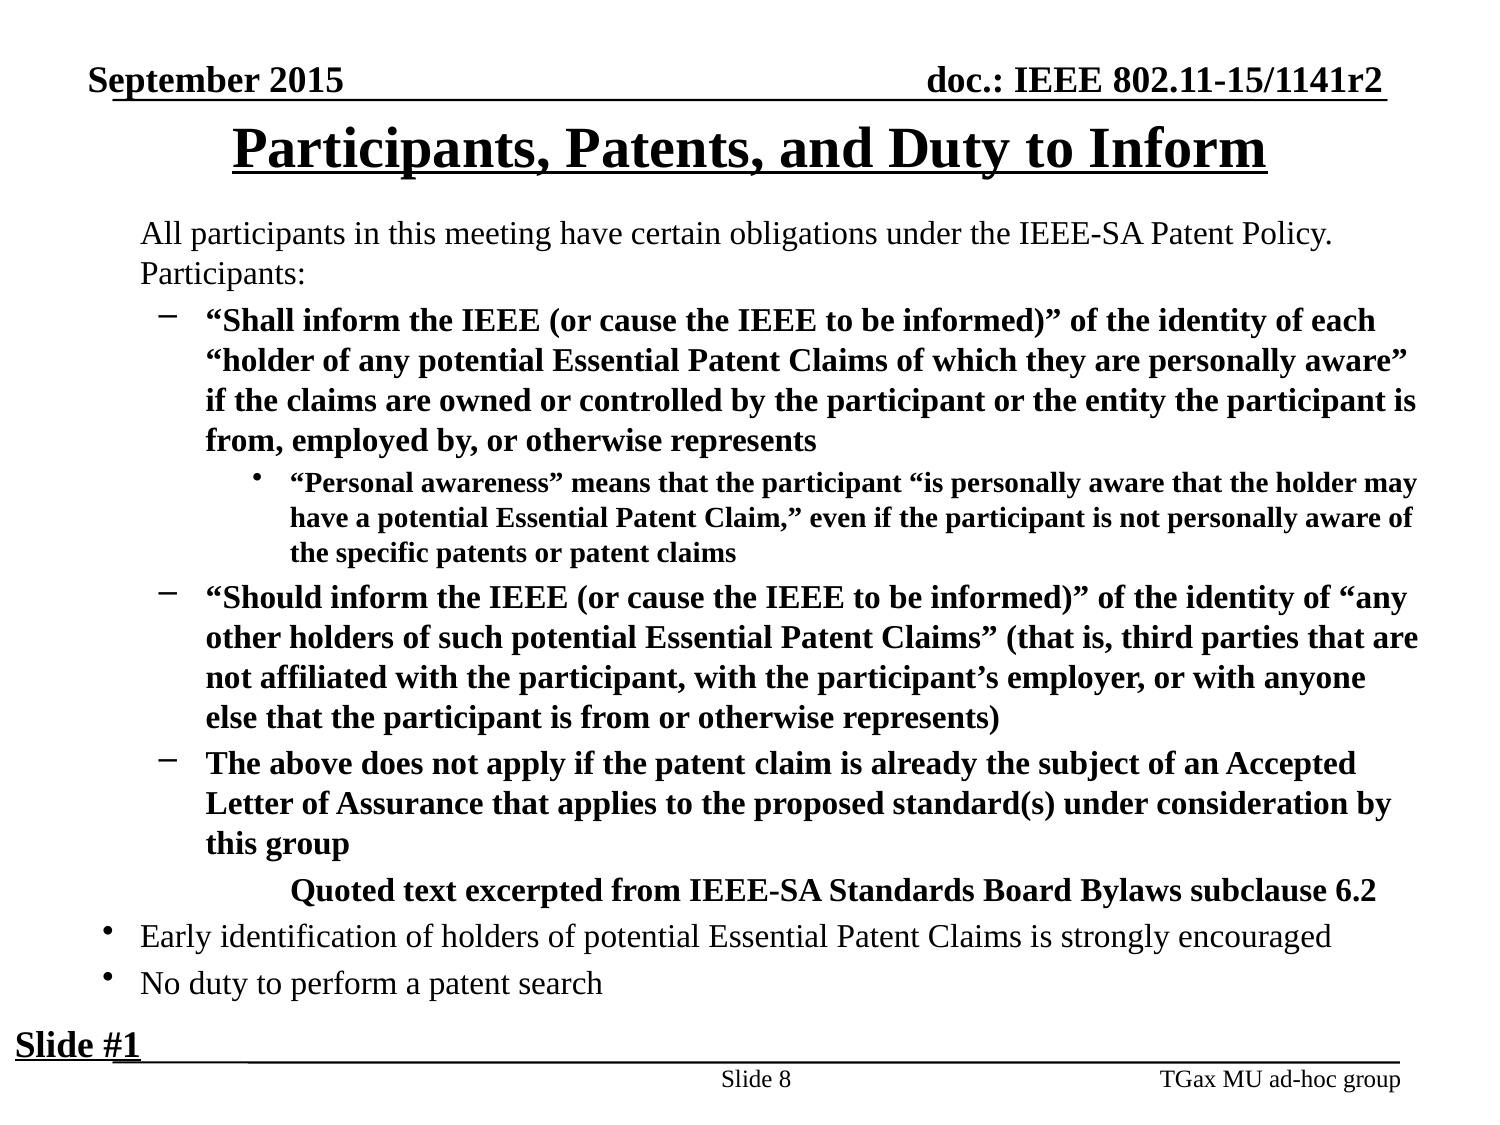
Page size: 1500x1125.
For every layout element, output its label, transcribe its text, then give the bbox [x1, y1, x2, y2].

text_box Slide #1 [0, 1012, 157, 1073]
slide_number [87, 50, 350, 100]
slide_number Slide 8 [712, 1062, 800, 1093]
footer TGax MU ad-hoc group [1156, 1062, 1402, 1093]
text_box [87, 37, 1438, 163]
title Participants, Patents, and Duty to Inform [112, 163, 1388, 175]
text_box All participants in this meeting have certain obligations under the IEEE-SA Patent Policy. Participants: “Shall inform the IEEE (or cause the IEEE to be informed)” of the identity of each “holder of any potential Essential Patent Claims of which they are personally aware” if the claims are owned or controlled by the participant or the entity the participant is from, employed by, or otherwise represents “Personal awareness” means that the participant “is personally aware that the holder may have a potential Essential Patent Claim,” even if the participant is not personally aware of the specific patents or patent claims “Should inform the IEEE (or cause the IEEE to be informed)” of the identity of “any other holders of such potential Essential Patent Claims” (that is, third parties that are not affiliated with the participant, with the participant’s employer, or with anyone else that the participant is from or otherwise represents) The above does not apply if the patent claim is already the subject of an Accepted Letter of Assurance that applies to the proposed standard(s) under consideration by this group Quoted text excerpted from IEEE-SA Standards Board Bylaws subclause 6.2 Early identification of holders of potential Essential Patent Claims is strongly encouraged No duty to perform a patent search [87, 187, 1438, 850]
